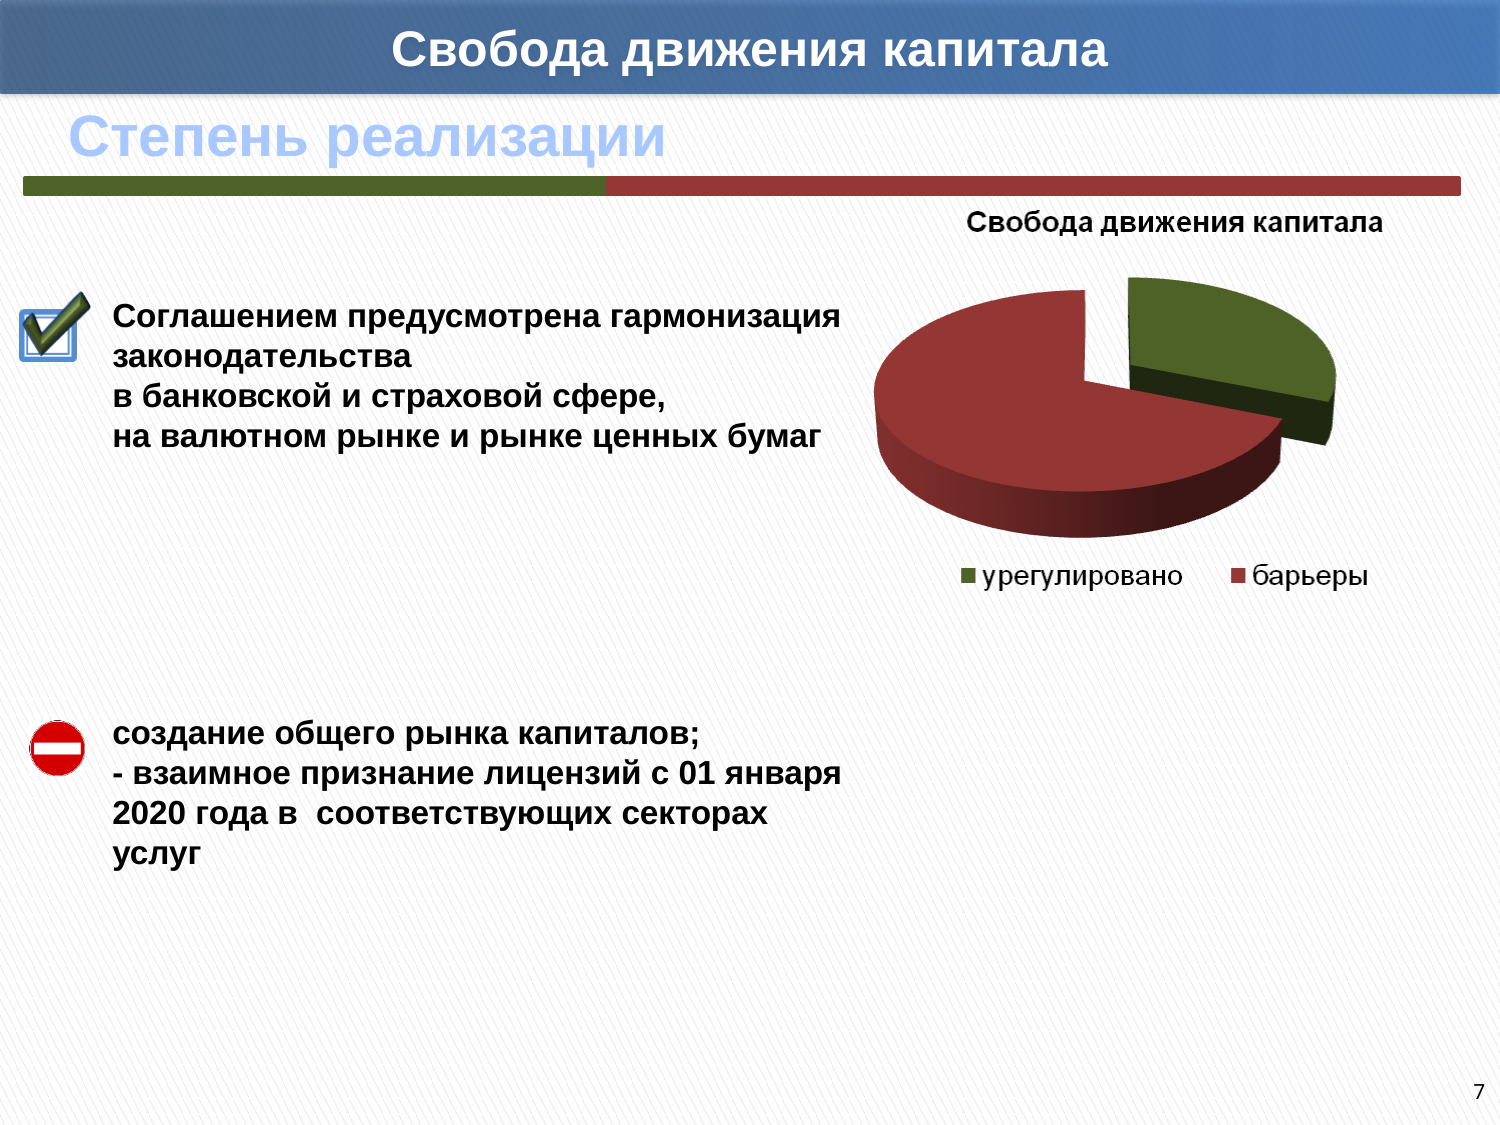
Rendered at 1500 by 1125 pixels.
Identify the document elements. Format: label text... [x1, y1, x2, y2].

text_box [0, 0, 1500, 918]
footer 7 [718, 1051, 1500, 1112]
